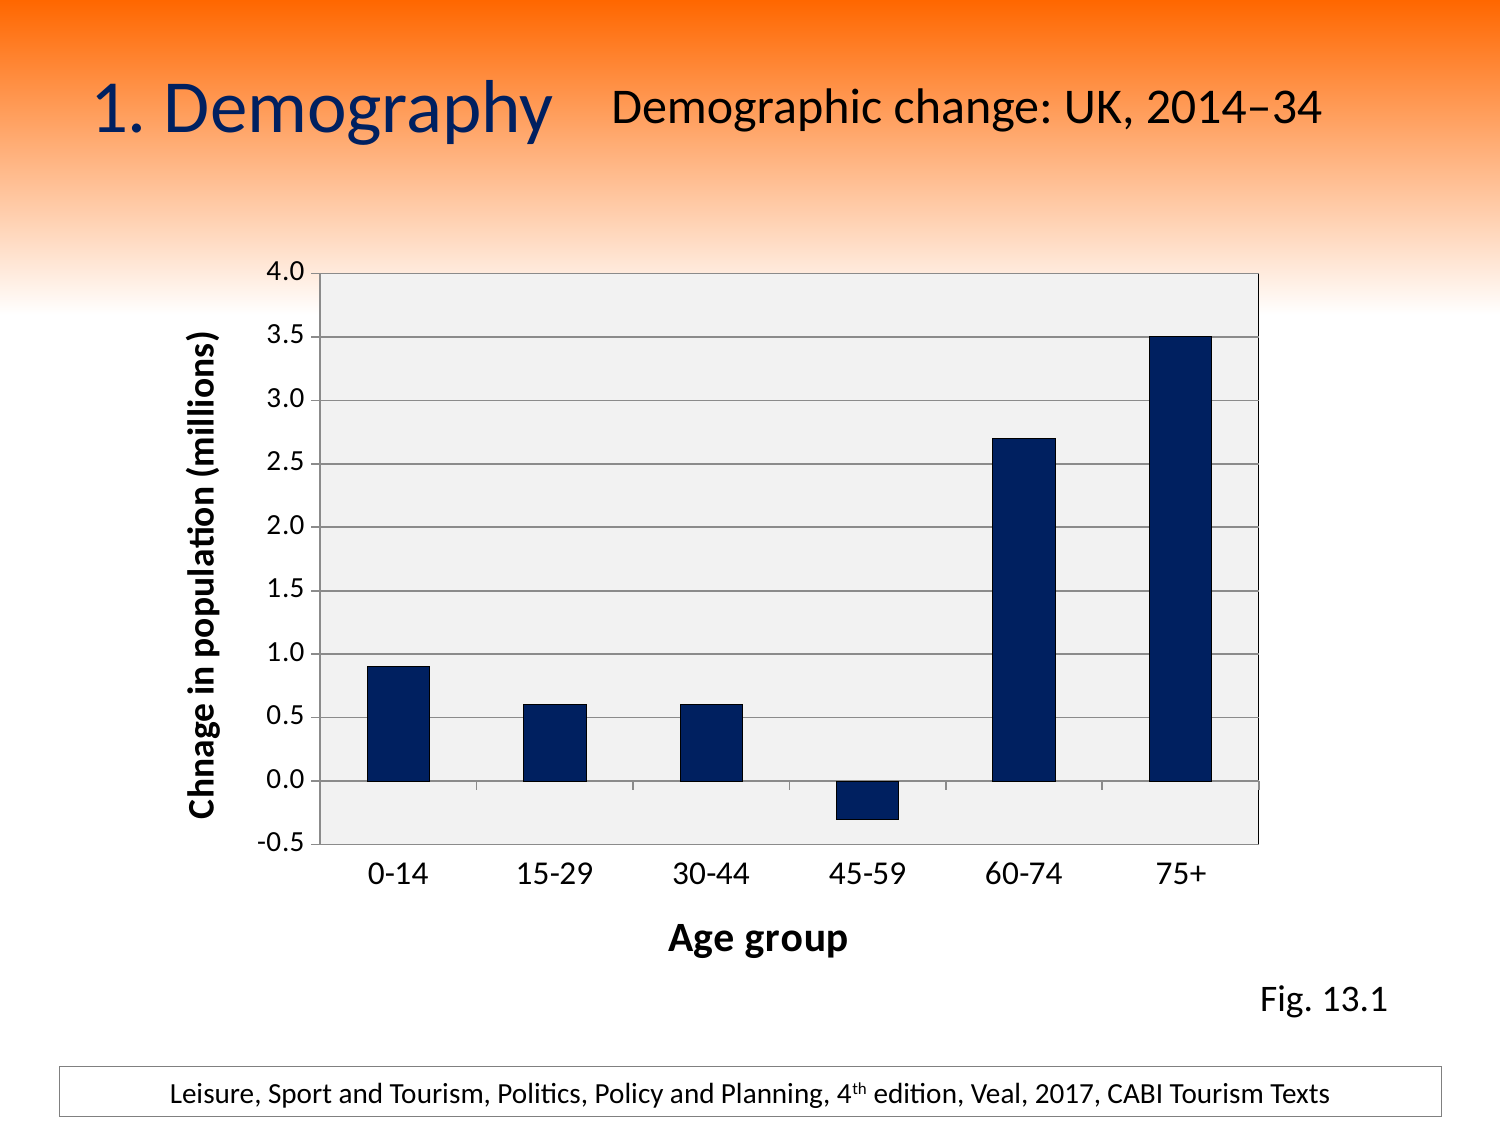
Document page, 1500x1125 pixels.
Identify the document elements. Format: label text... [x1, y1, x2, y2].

text_box Demographic change: UK, 2014–34 [596, 66, 1400, 142]
title 1. Demography [75, 45, 656, 161]
chart [147, 243, 1282, 1000]
text_box Leisure, Sport and Tourism, Politics, Policy and Planning, 4th edition, Veal, 2017, CABI Tourism Texts [59, 1066, 1442, 1117]
text_box Fig. 13.1 [1245, 966, 1423, 1027]
